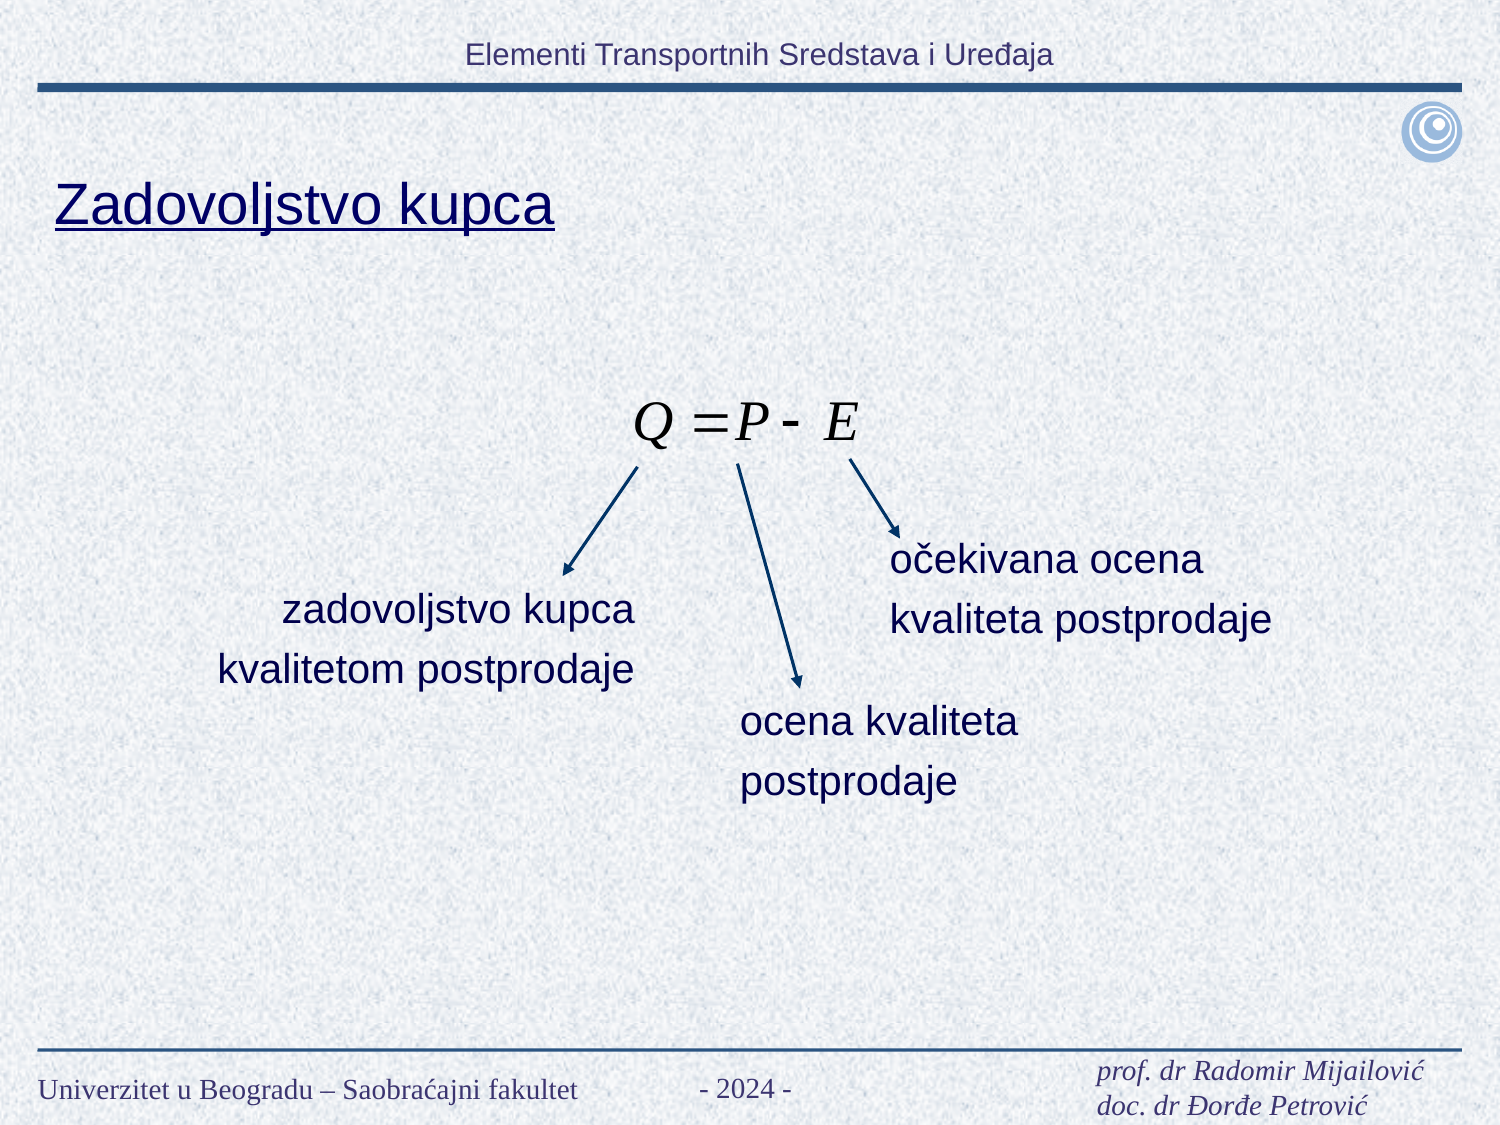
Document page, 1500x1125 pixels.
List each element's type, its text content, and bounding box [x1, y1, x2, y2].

text_box ocena kvaliteta postprodaje [724, 676, 1047, 811]
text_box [849, 458, 901, 539]
text_box Zadovoljstvo kupca [40, 145, 571, 244]
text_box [562, 466, 638, 577]
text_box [737, 463, 801, 689]
text_box zadovoljstvo kupca kvalitetom postprodaje [199, 564, 650, 700]
picture [1400, 99, 1463, 164]
text_box očekivana ocena kvaliteta postprodaje [874, 514, 1313, 650]
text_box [624, 388, 876, 467]
